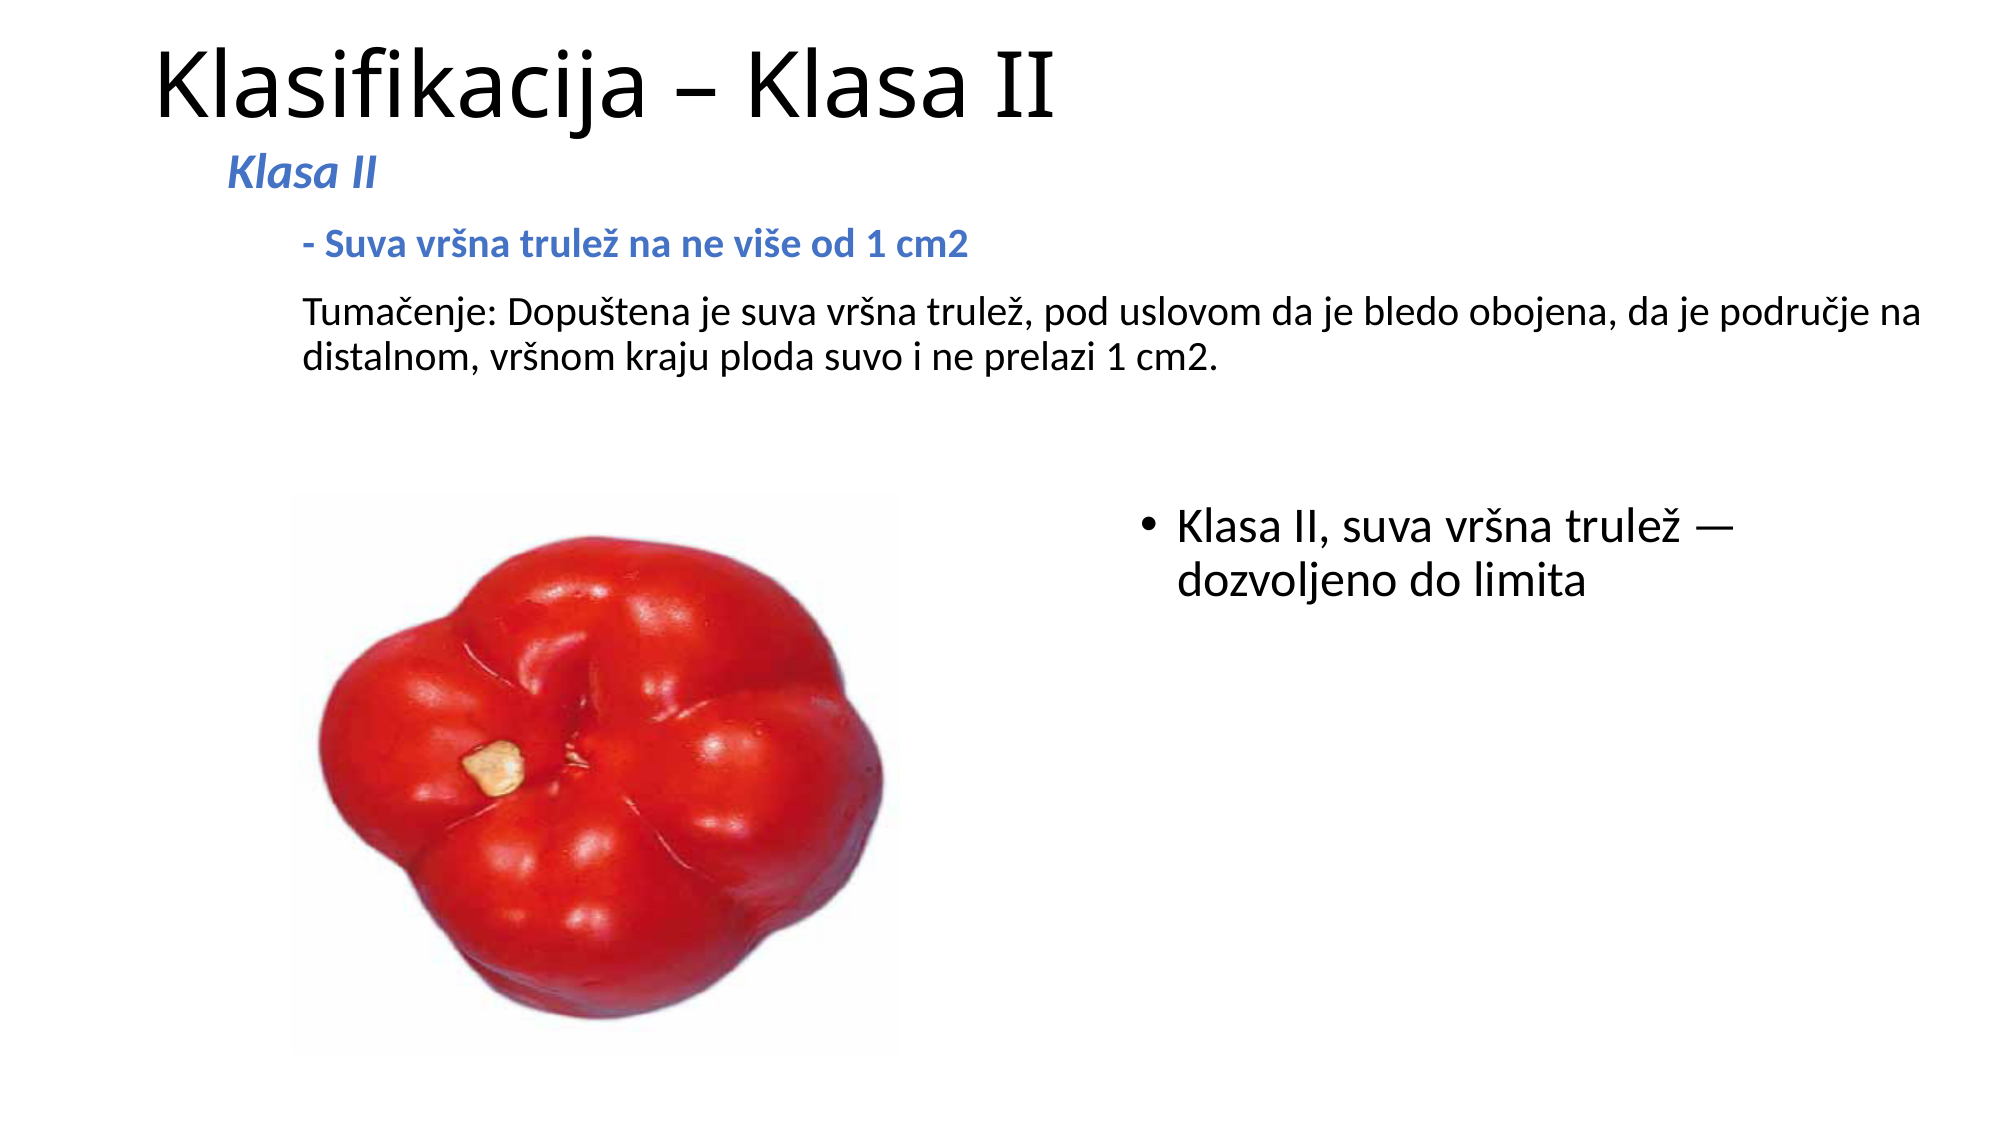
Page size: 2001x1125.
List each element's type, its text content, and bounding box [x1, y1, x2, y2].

text_box Klasa II, suva vršna trulež — dozvoljeno do limita [1124, 492, 1863, 1014]
list Klasa II - Suva vršna trulež na ne više od 1 cm2 Tumačenje: Dopuštena je suva vršna trulež, pod uslovom da je bledo obojena, da je područje na distalnom, vršnom kraju ploda suvo i ne prelazi 1 cm2. [137, 137, 1949, 1109]
title Klasifikacija – Klasa II [137, 3, 1863, 137]
picture [291, 492, 900, 1054]
